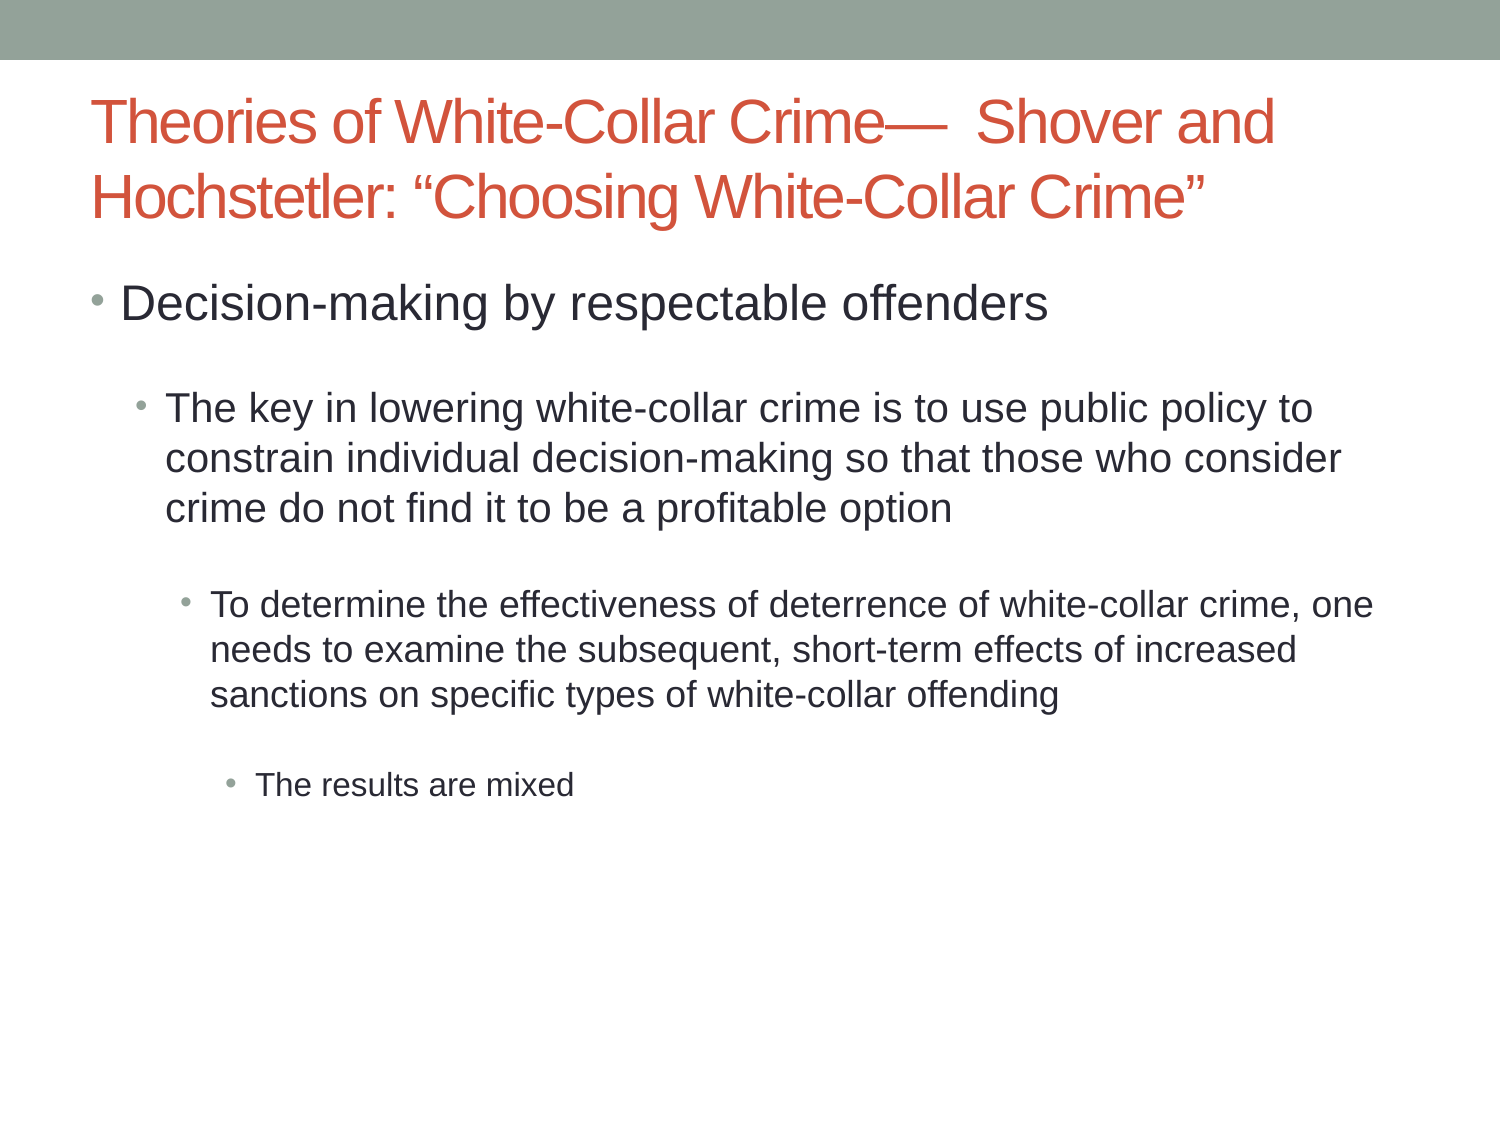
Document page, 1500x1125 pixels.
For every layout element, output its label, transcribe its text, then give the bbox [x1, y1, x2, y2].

list Decision-making by respectable offenders The key in lowering white-collar crime is to use public policy to constrain individual decision-making so that those who consider crime do not find it to be a profitable option To determine the effectiveness of deterrence of white-collar crime, one needs to examine the subsequent, short-term effects of increased sanctions on specific types of white-collar offending The results are mixed [75, 262, 1425, 1063]
title Theories of White-Collar Crime— Shover and Hochstetler: “Choosing White-Collar Crime” [75, 50, 1313, 262]
